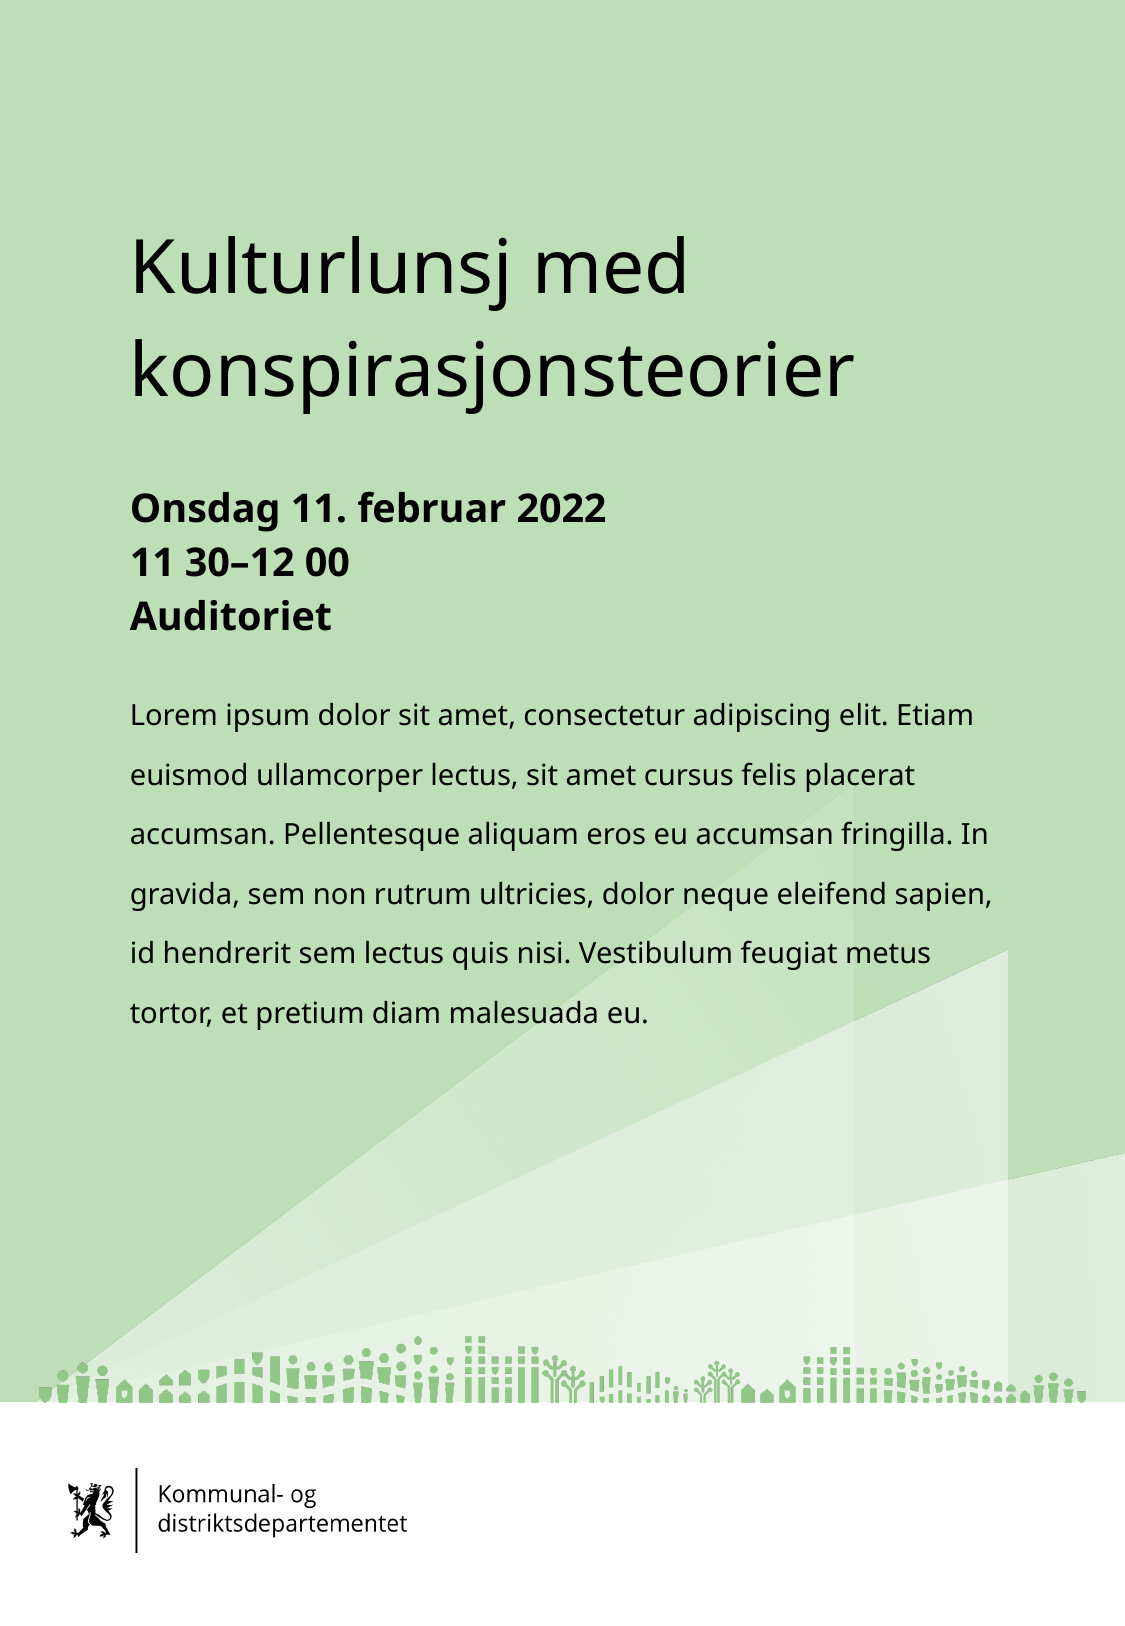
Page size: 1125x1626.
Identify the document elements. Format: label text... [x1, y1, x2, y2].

text_box Lorem ipsum dolor sit amet, consectetur adipiscing elit. Etiam euismod ullamcorper lectus, sit amet cursus felis placerat accumsan. Pellentesque aliquam eros eu accumsan fringilla. In gravida, sem non rutrum ultricies, dolor neque eleifend sapien, id hendrerit sem lectus quis nisi. Vestibulum feugiat metus tortor, et pretium diam malesuada eu. [0, 666, 1125, 1211]
text_box Kulturlunsj med konspirasjonsteorier Onsdag 11. februar 2022 11 30–12 00 Auditoriet [0, 206, 1125, 655]
picture [68, 1468, 407, 1553]
picture [34, 1211, 1125, 1403]
